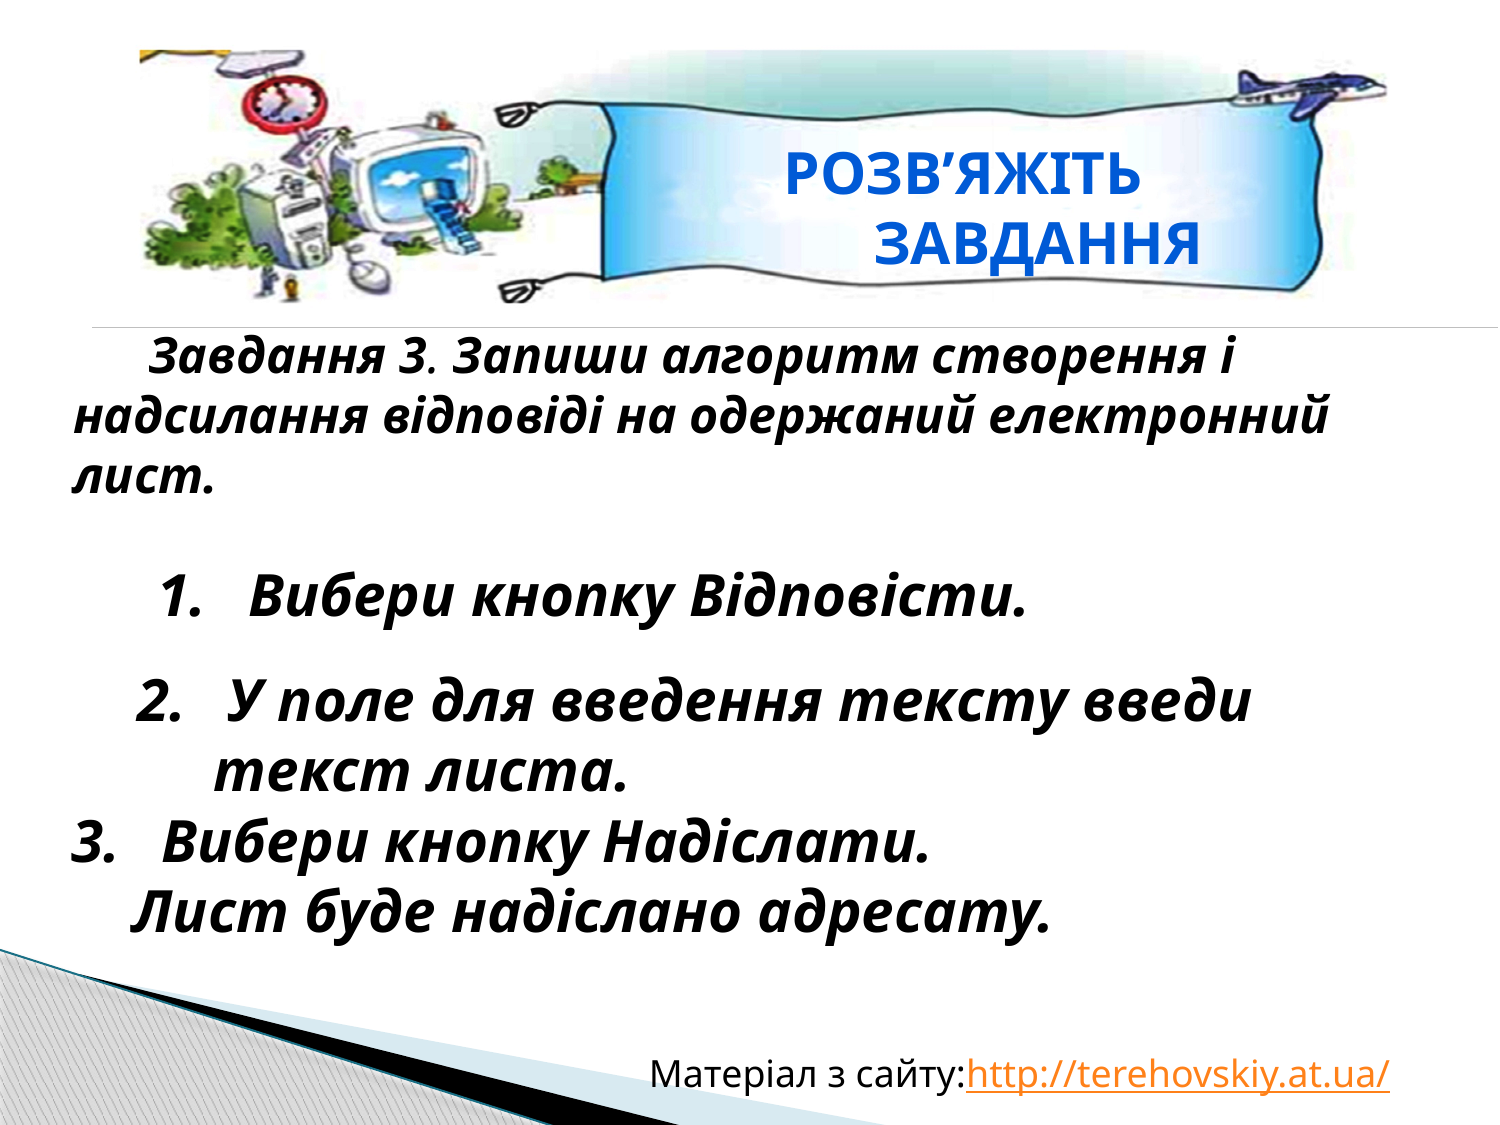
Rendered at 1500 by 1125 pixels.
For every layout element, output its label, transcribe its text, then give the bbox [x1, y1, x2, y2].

text_box Завдання 3. Запиши алгоритм створення і надсилання відповіді на одержаний електронний лист. [58, 316, 1442, 512]
text_box Матеріал з сайту:http://terehovskiy.at.ua/ [634, 1042, 1406, 1109]
text_box Вибери кнопку Надіслати. Лист буде надіслано адресату. [56, 796, 1220, 952]
picture [91, 34, 1500, 329]
text_box Вибери кнопку Відповісти. [143, 550, 1046, 636]
text_box У поле для введення тексту введи текст листа. [122, 656, 1283, 811]
